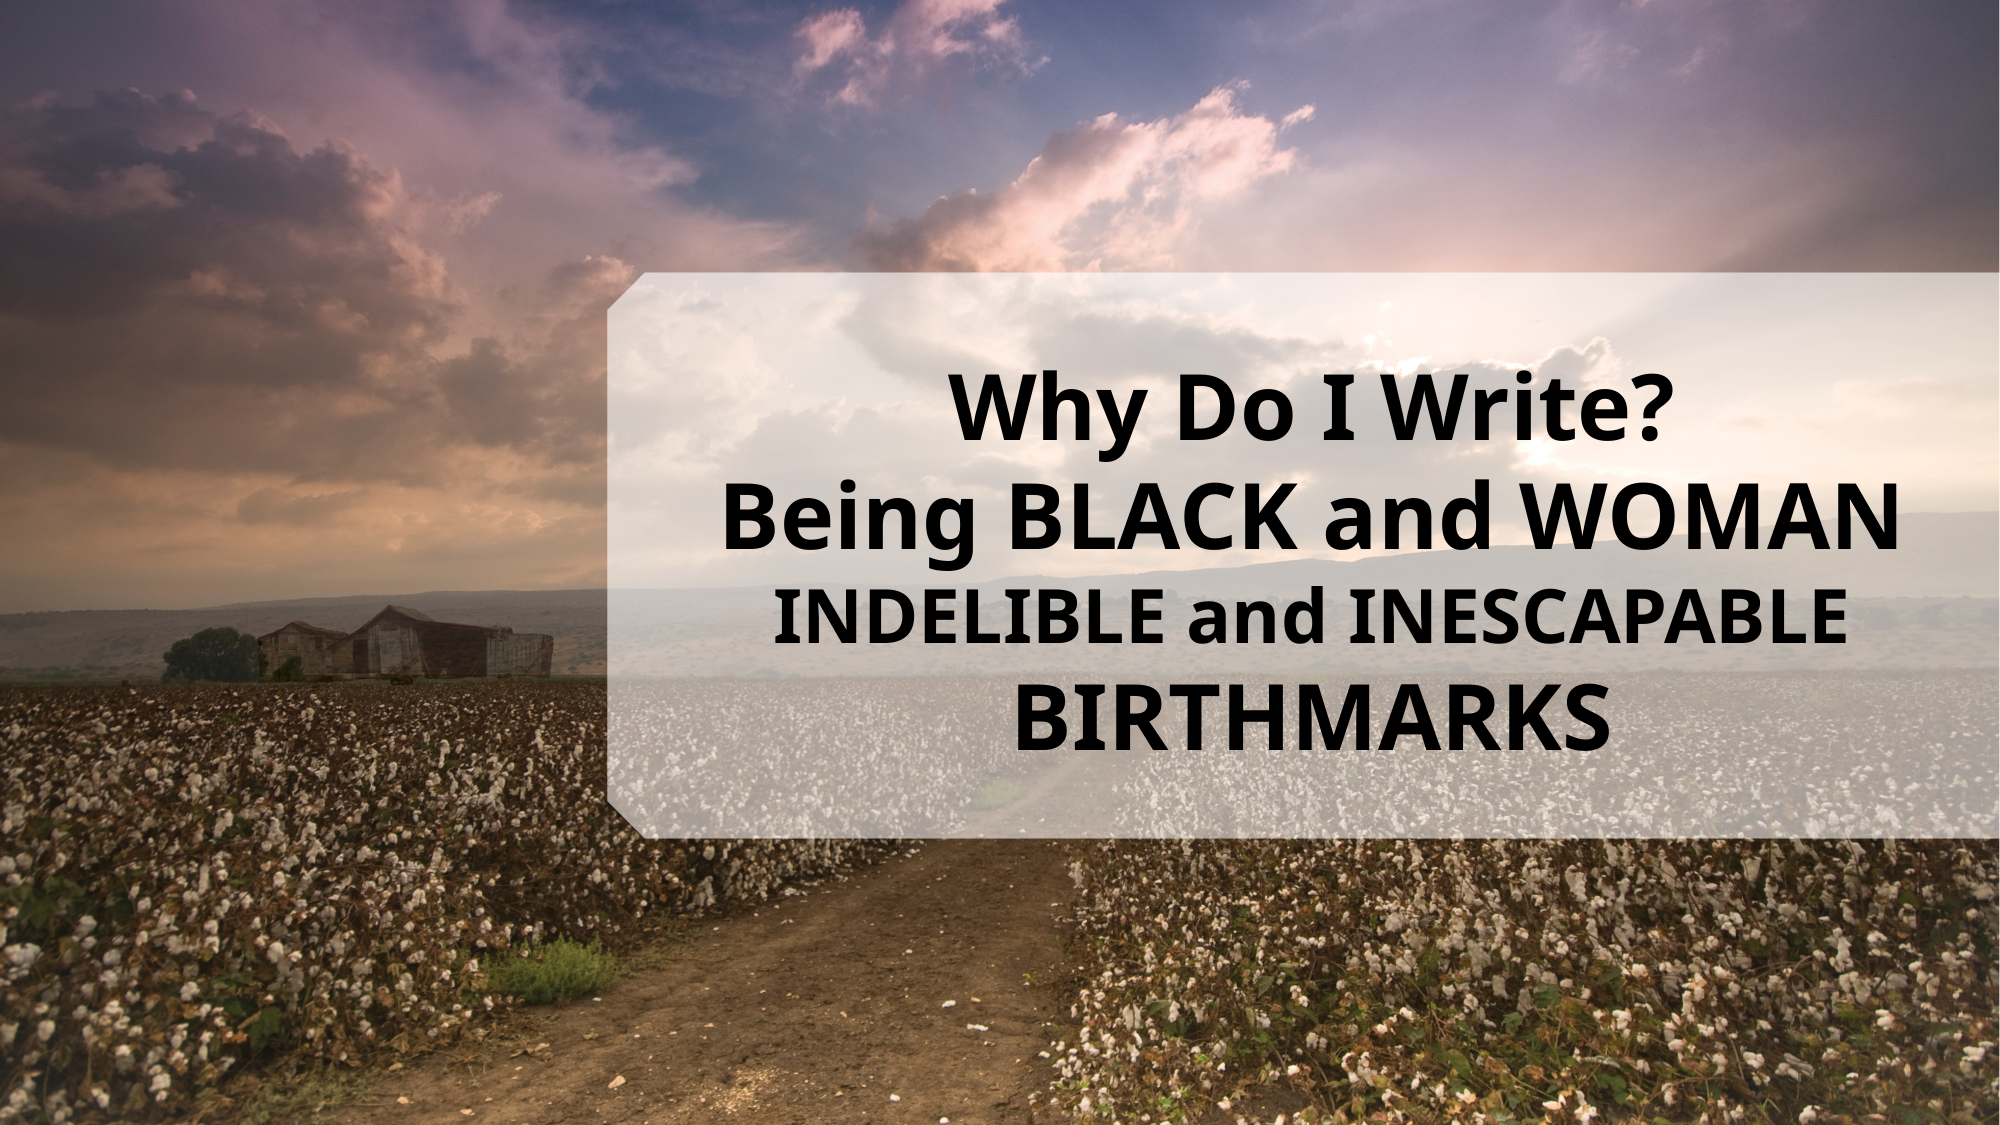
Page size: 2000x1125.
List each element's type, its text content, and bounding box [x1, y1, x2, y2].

title Why Do I Write? Being BLACK and WOMAN INDELIBLE and INESCAPABLE BIRTHMARKS [662, 324, 1963, 793]
picture [0, 0, 2000, 1125]
